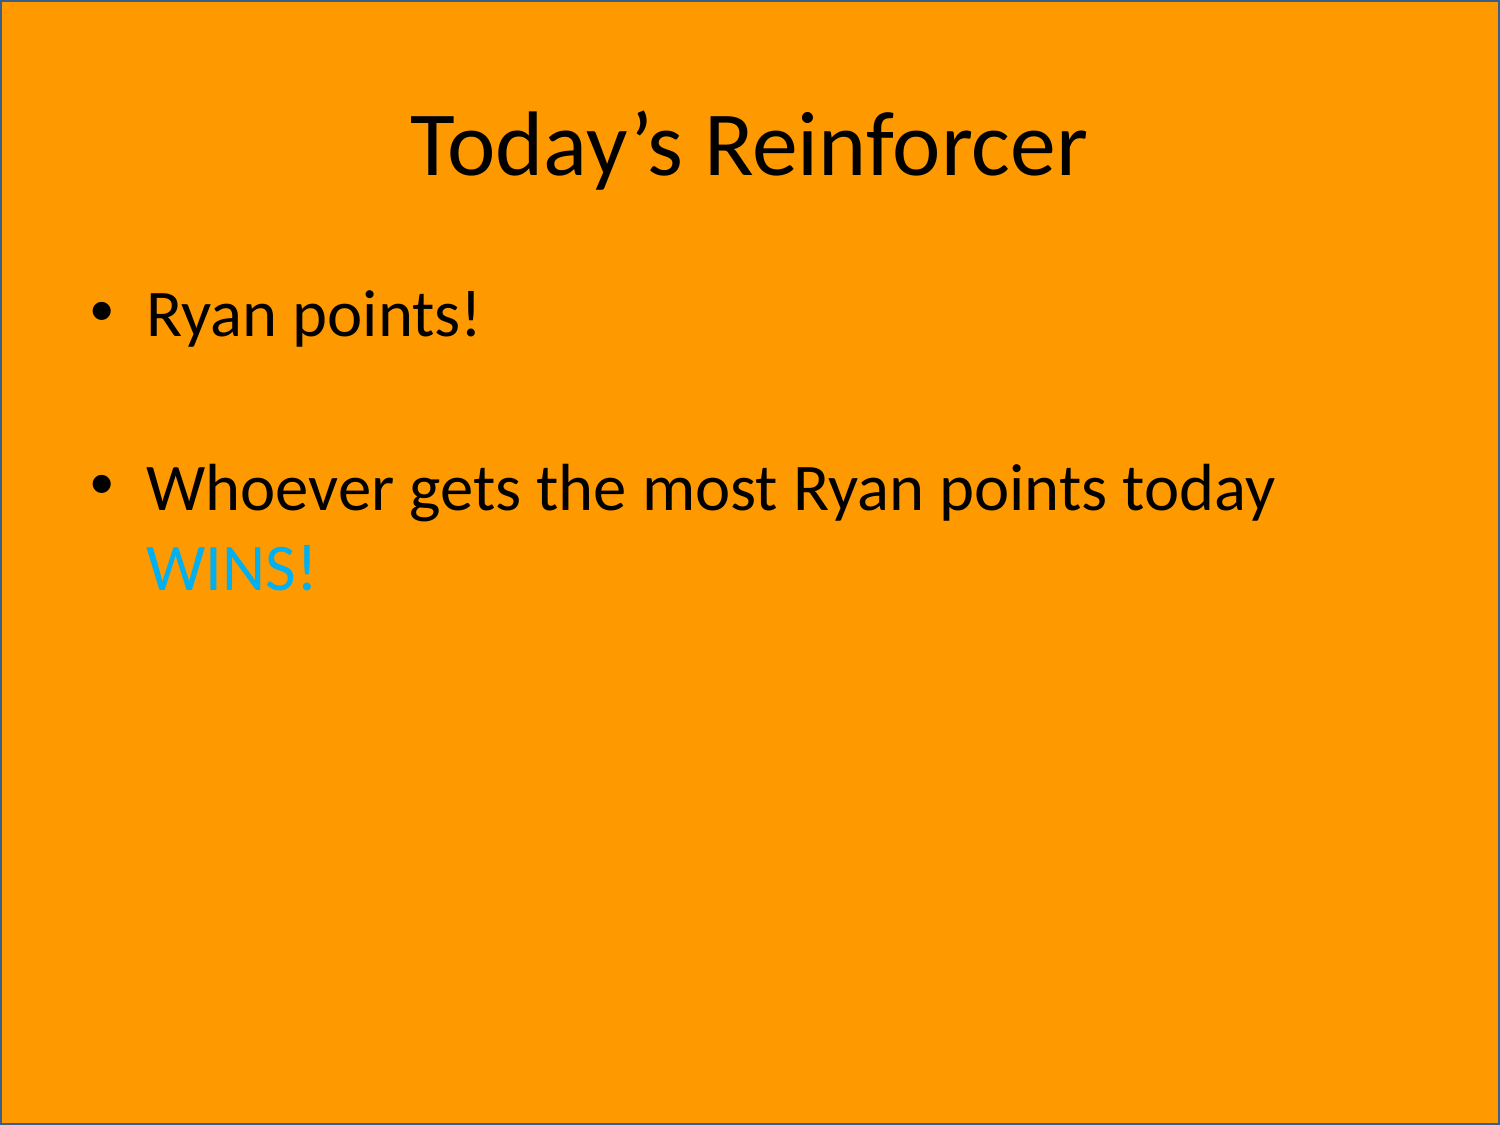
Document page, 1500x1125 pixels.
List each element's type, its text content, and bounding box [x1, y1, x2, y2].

text_box [0, 0, 1500, 1125]
list Ryan points! Whoever gets the most Ryan points today WINS! [75, 262, 1425, 1005]
title Today’s Reinforcer [75, 45, 1425, 233]
